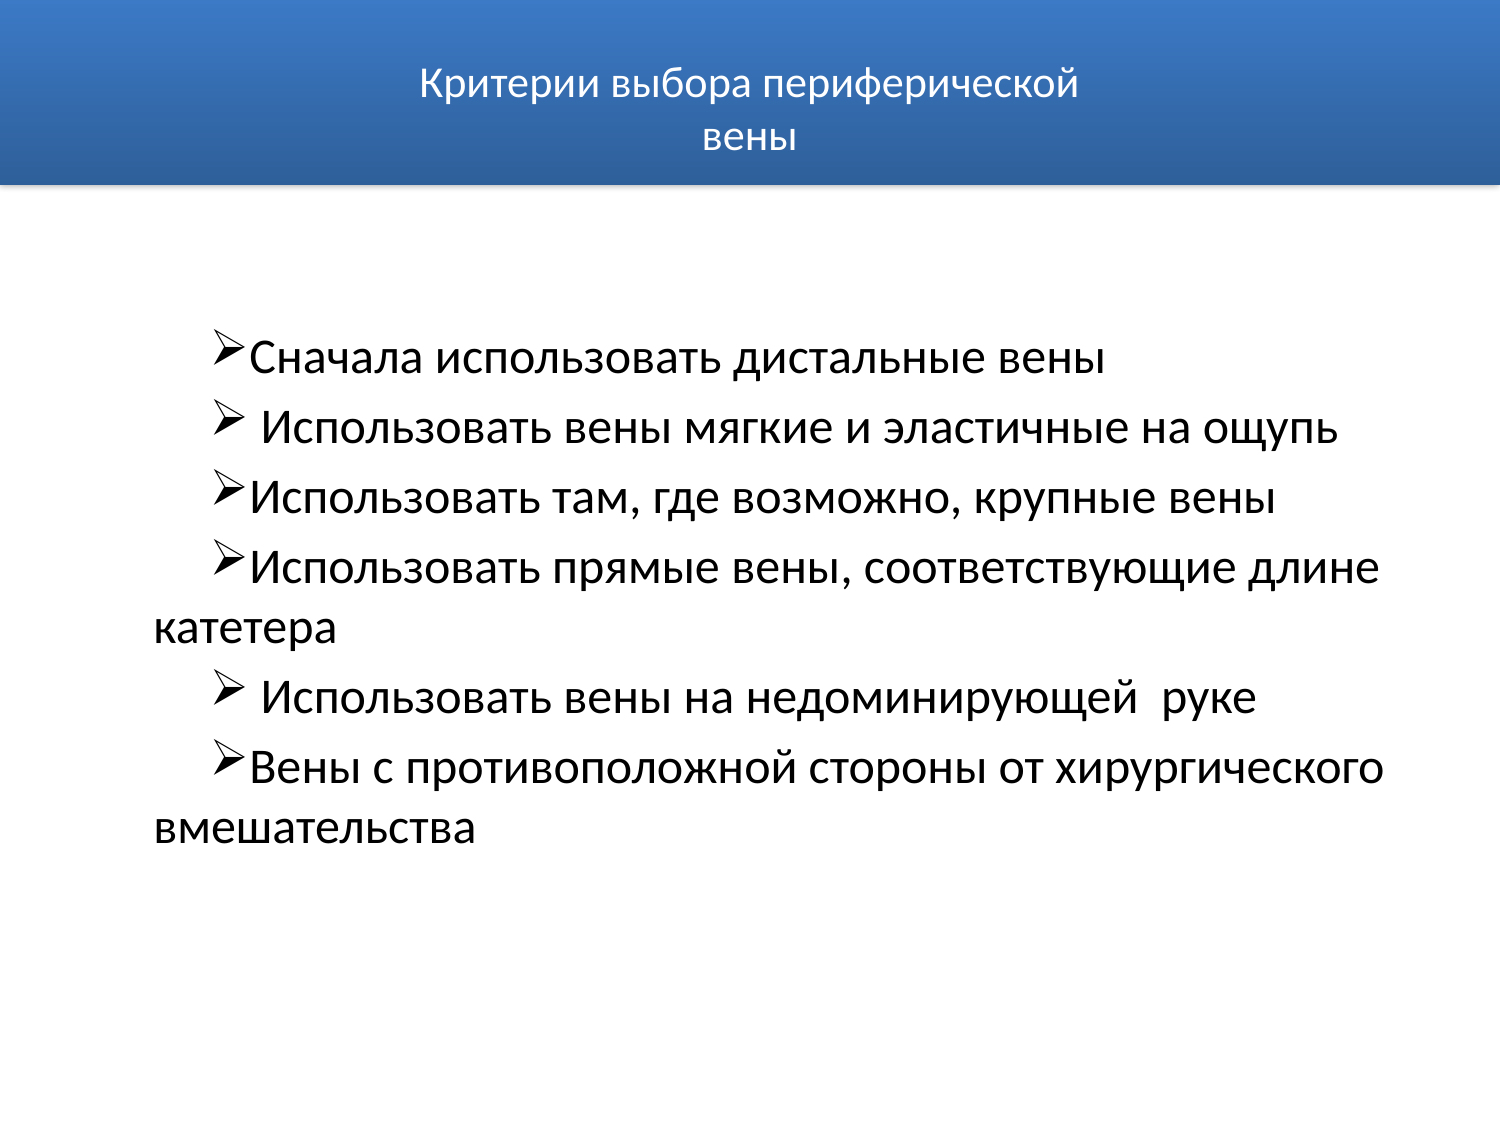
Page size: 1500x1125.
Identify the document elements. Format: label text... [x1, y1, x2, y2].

title Критерии выбора периферической вены [75, 45, 1425, 233]
text_box [0, 0, 1500, 185]
list Сначала использовать дистальные вены Использовать вены мягкие и эластичные на ощупь Использовать там, где возможно, крупные вены Использовать прямые вены, соответствующие длине катетера Использовать вены на недоминирующей руке Вены с противоположной стороны от хирургического вмешательства [82, 316, 1432, 1125]
